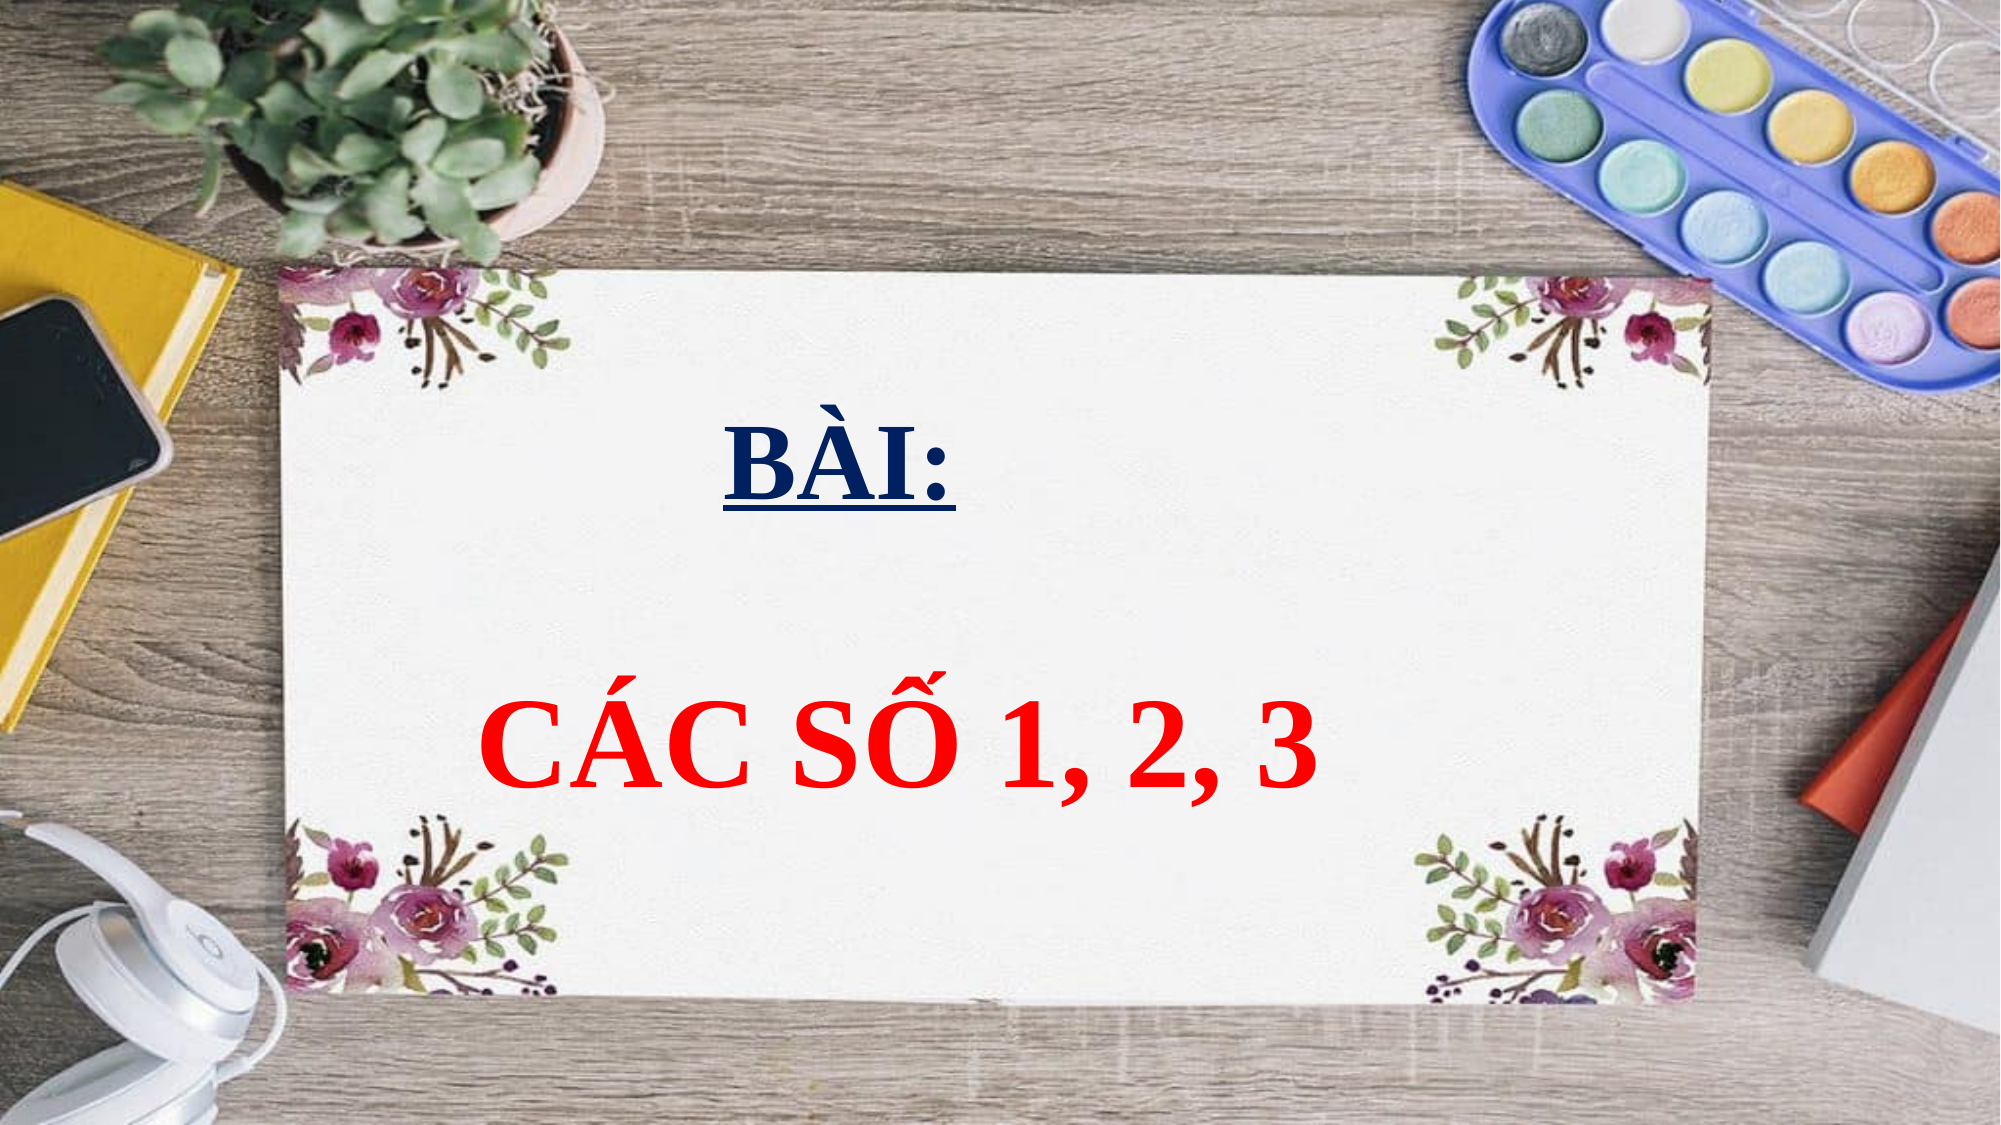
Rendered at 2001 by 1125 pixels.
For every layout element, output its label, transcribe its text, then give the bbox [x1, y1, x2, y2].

list BÀI: CÁC SỐ 1, 2, 3 [0, 261, 1825, 823]
picture [0, 0, 2001, 1125]
